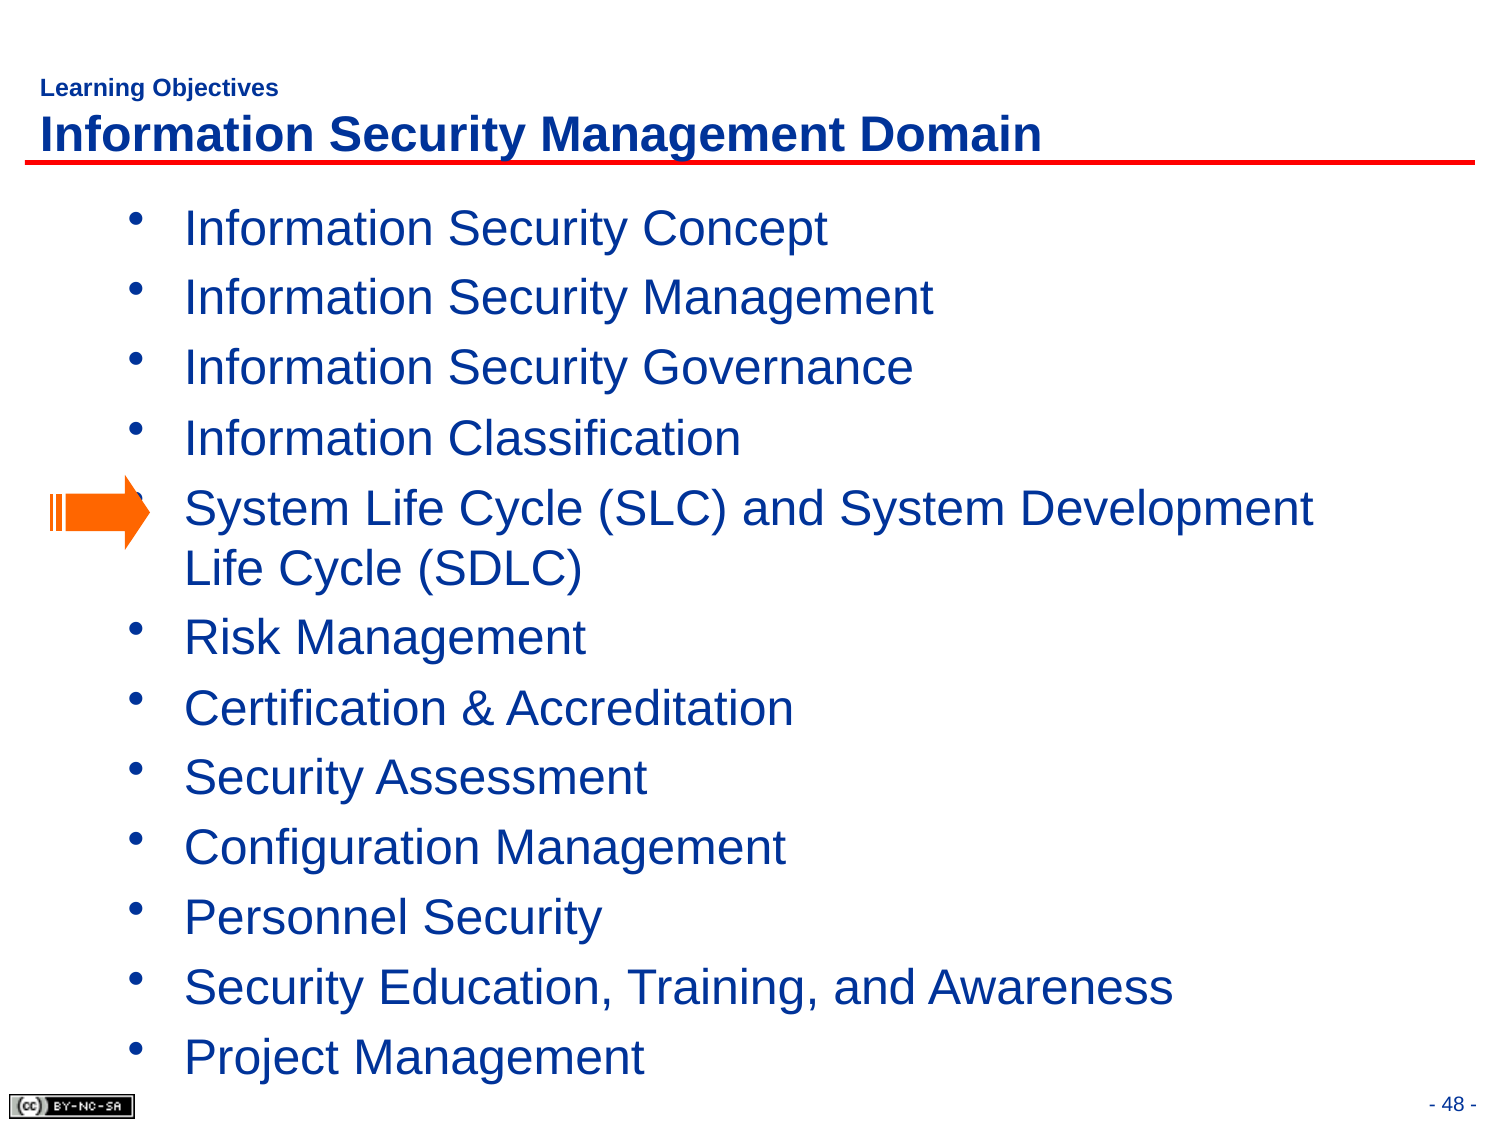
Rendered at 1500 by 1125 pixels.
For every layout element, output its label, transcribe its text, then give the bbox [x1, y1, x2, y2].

picture [9, 1094, 135, 1119]
text_box [56, 493, 63, 532]
text_box [50, 493, 54, 532]
title Learning Objectives Information Security Management Domain [24, 0, 1476, 169]
slide_number - 48 - [1292, 1083, 1493, 1125]
list Information Security Concept Information Security Management Information Security Governance Information Classification System Life Cycle (SLC) and System Development Life Cycle (SDLC) Risk Management Certification & Accreditation Security Assessment Configuration Management Personnel Security Security Education, Training, and Awareness Project Management [112, 187, 1388, 1063]
text_box [65, 474, 151, 550]
